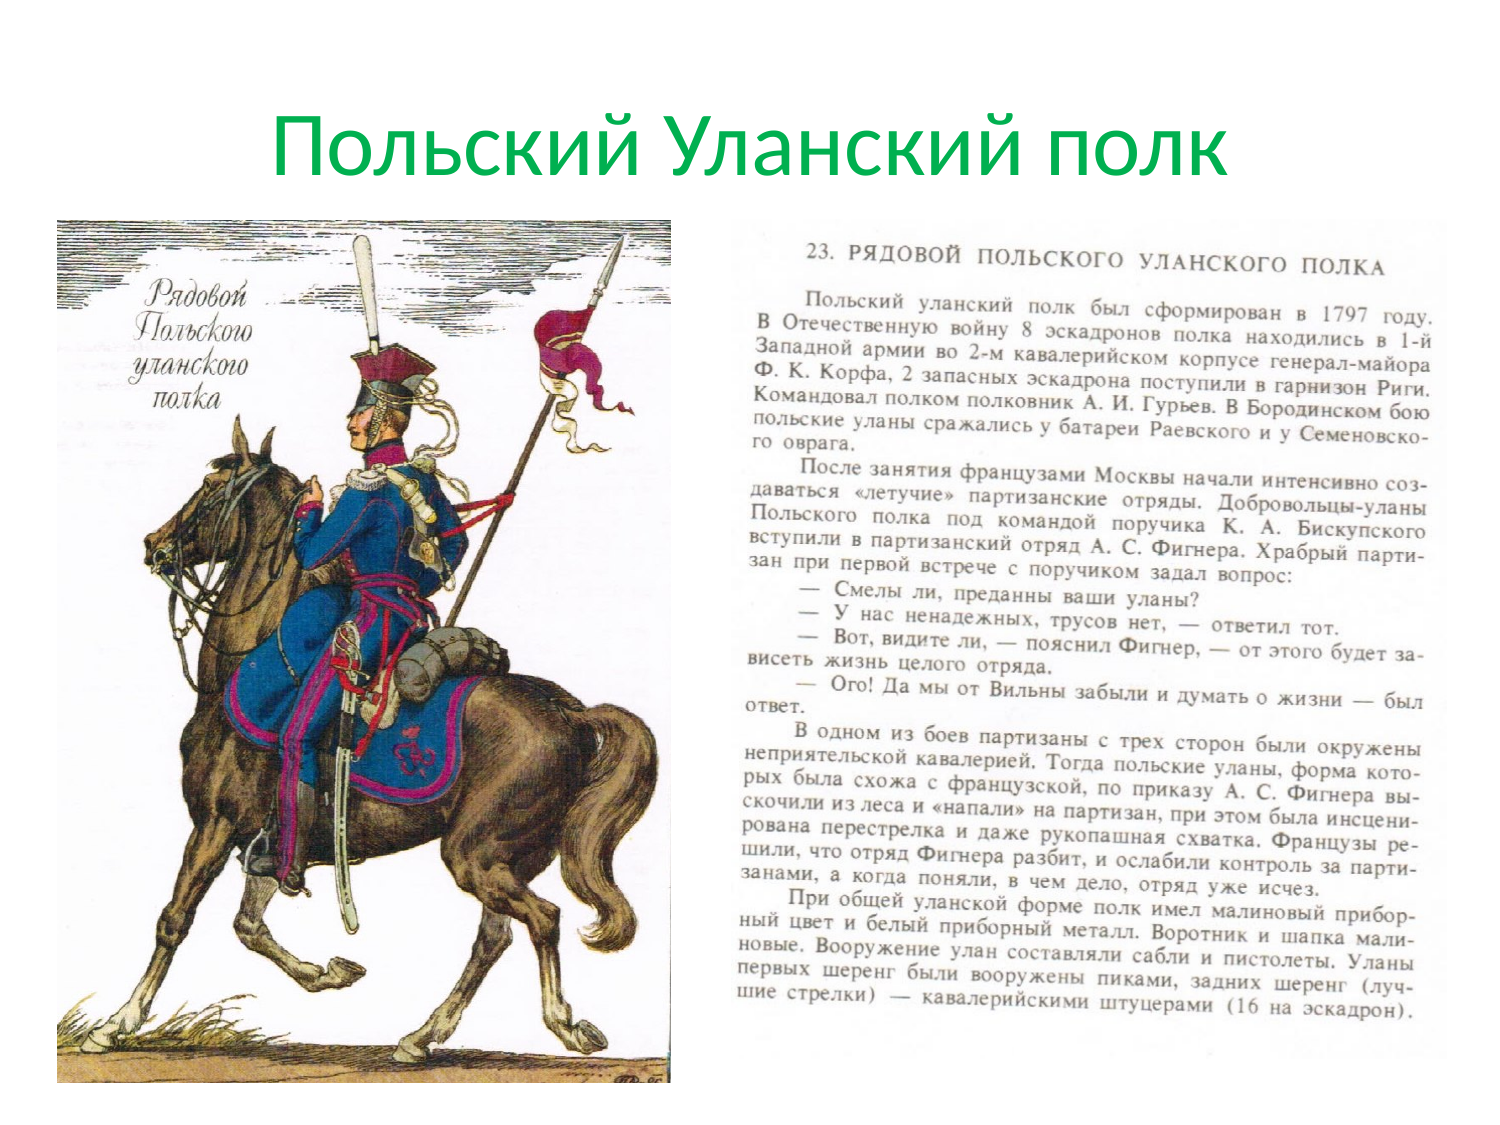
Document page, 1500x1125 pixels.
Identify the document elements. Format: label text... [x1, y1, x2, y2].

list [731, 219, 1447, 1059]
title Польский Уланский полк [75, 45, 1425, 233]
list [56, 220, 671, 1083]
